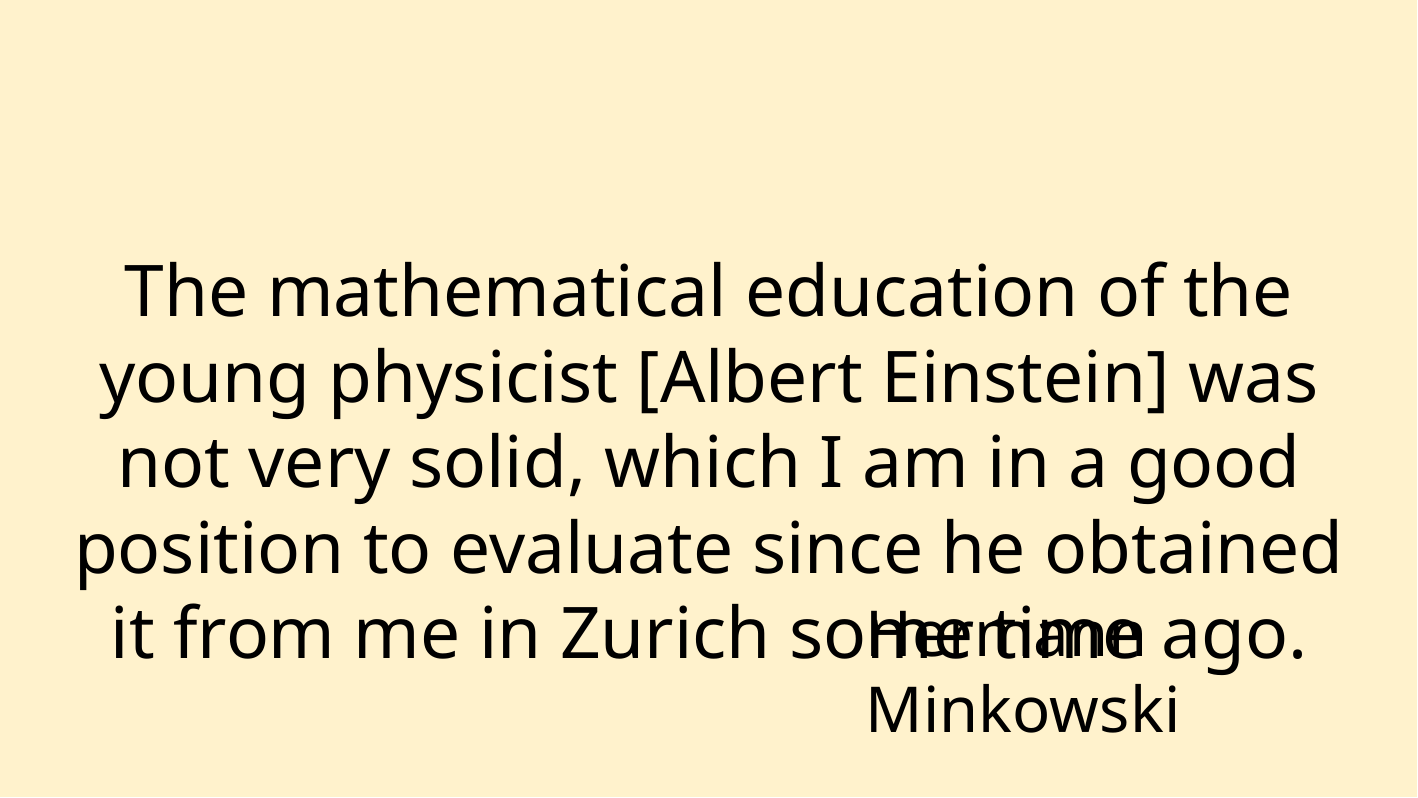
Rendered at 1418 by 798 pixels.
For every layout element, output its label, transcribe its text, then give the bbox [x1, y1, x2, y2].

text_box Hermann Minkowski [850, 585, 1408, 753]
text_box The mathematical education of the young physicist [Albert Einstein] was not very solid, which I am in a good position to evaluate since he obtained it from me in Zurich some time ago. [56, 237, 1362, 681]
